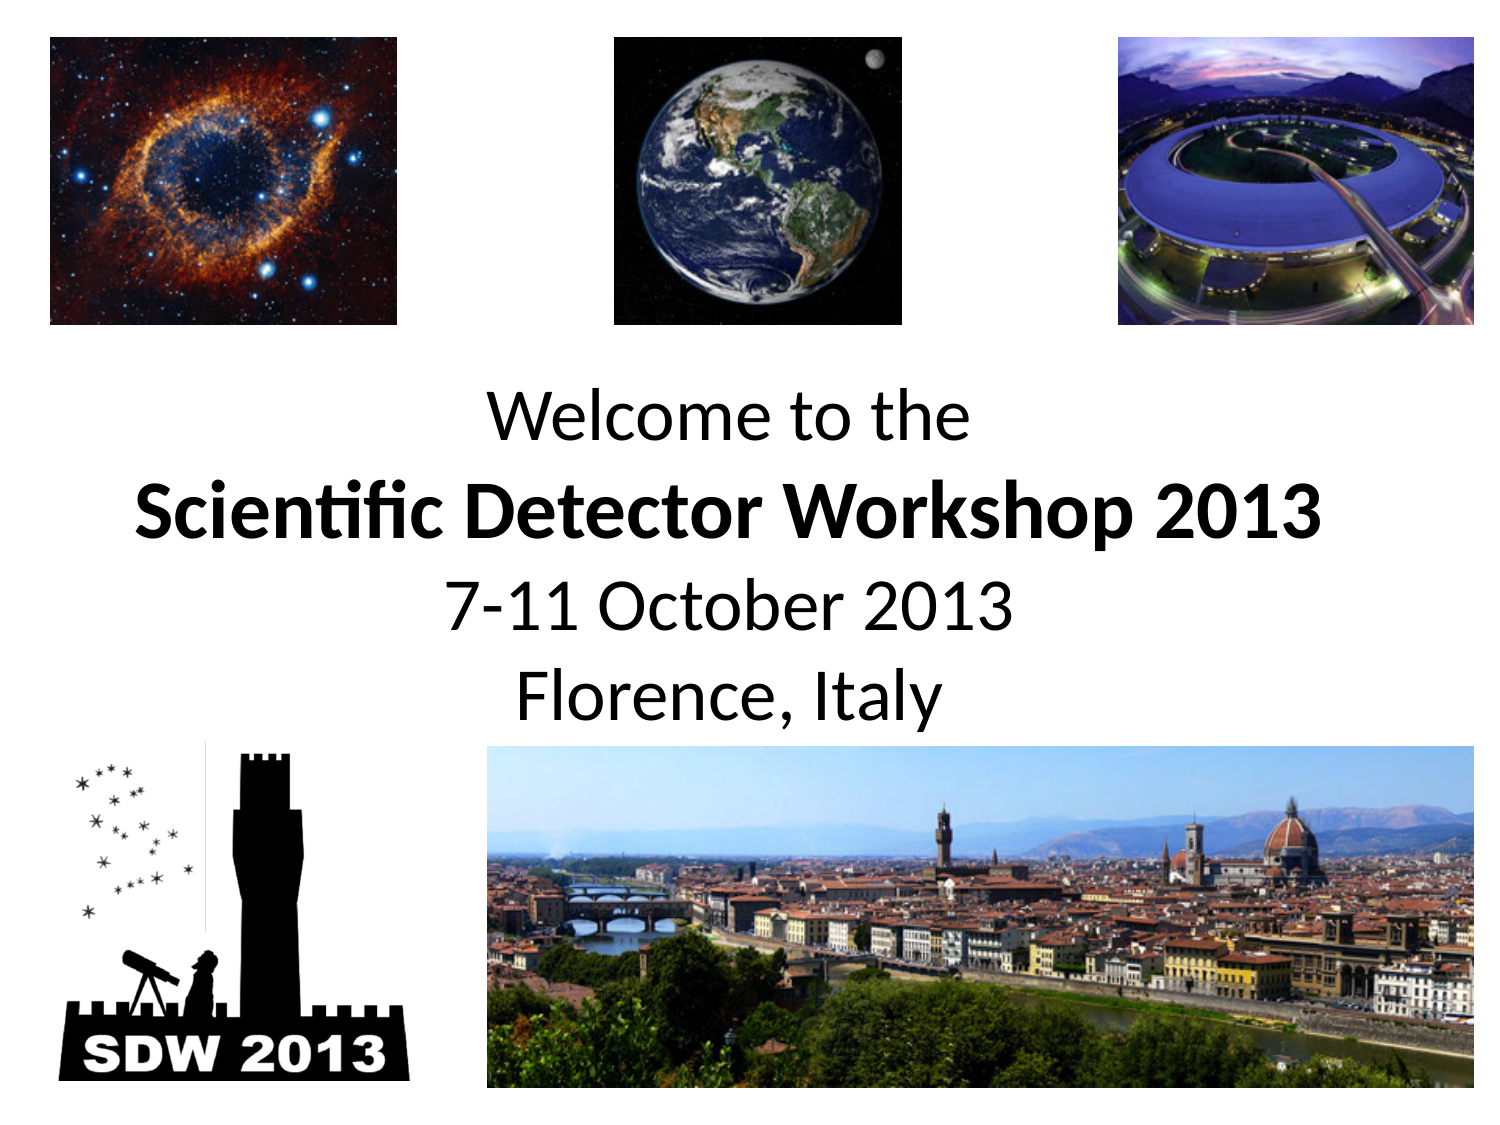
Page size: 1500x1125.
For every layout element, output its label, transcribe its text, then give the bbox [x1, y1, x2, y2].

text_box Welcome to the Scientific Detector Workshop 2013 7-11 October 2013 Florence, Italy [119, 358, 1339, 743]
picture [613, 37, 902, 326]
picture [49, 734, 419, 1082]
picture [487, 746, 1474, 1088]
picture [1118, 37, 1474, 326]
picture [49, 37, 398, 326]
